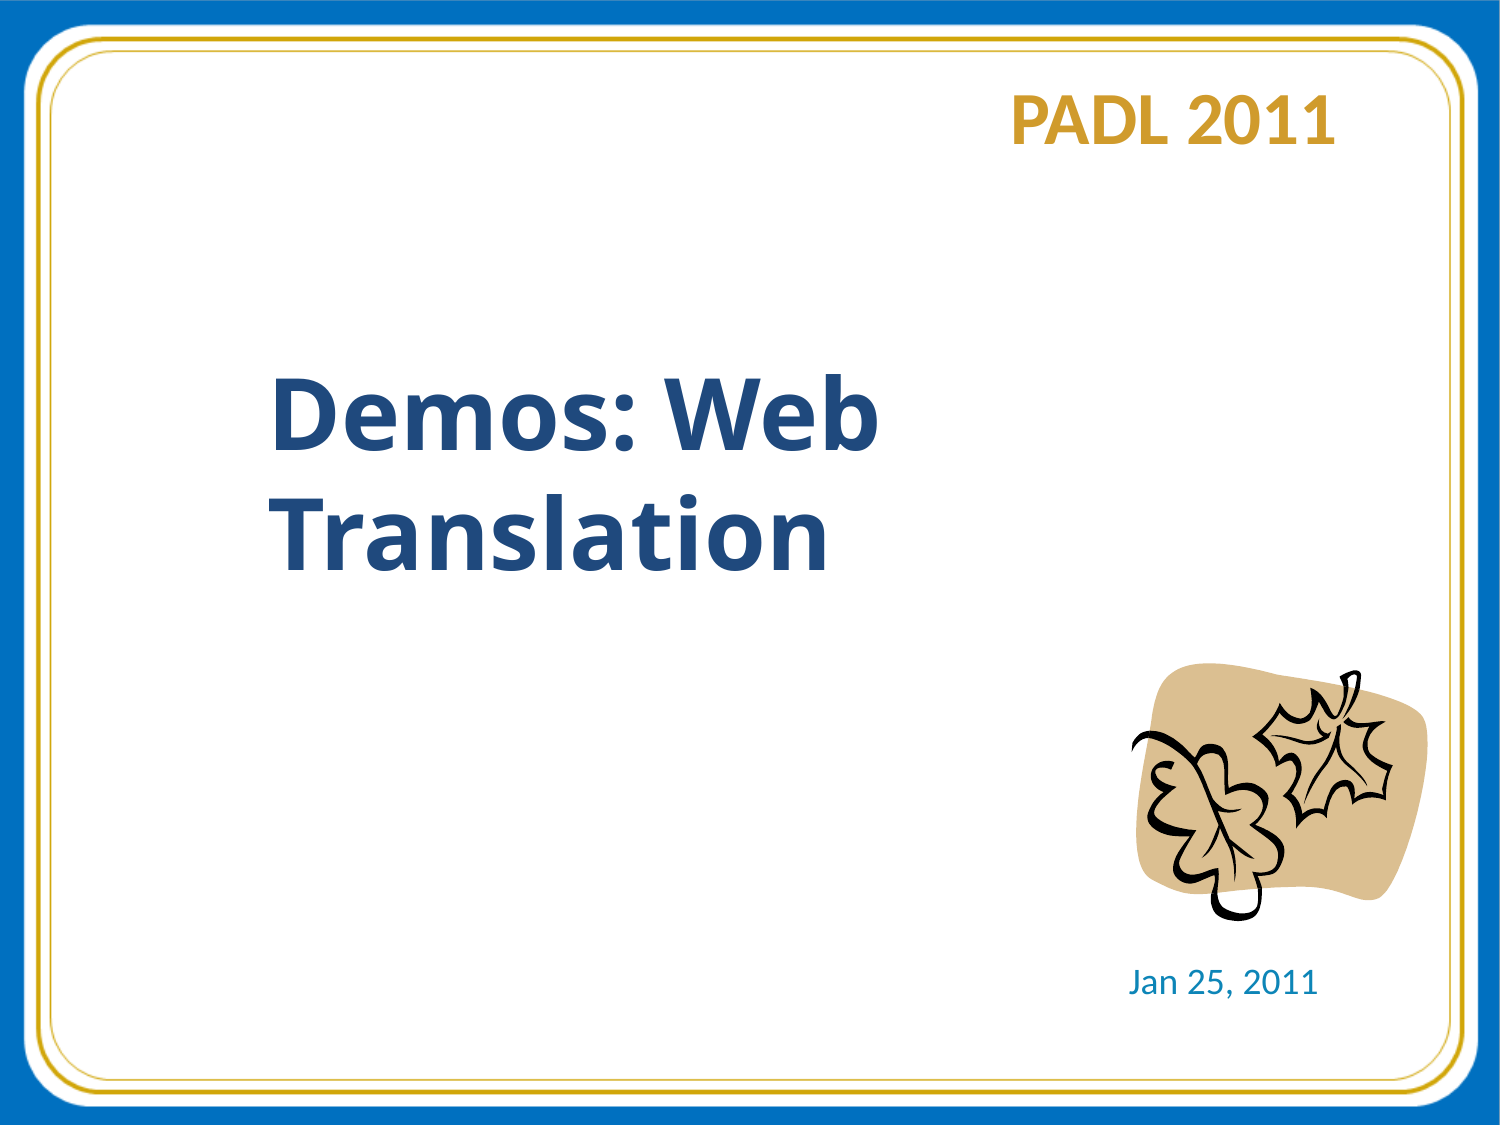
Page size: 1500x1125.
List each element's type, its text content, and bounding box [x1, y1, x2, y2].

title Demos: Web Translation [252, 342, 1418, 625]
picture [0, 0, 1500, 1125]
